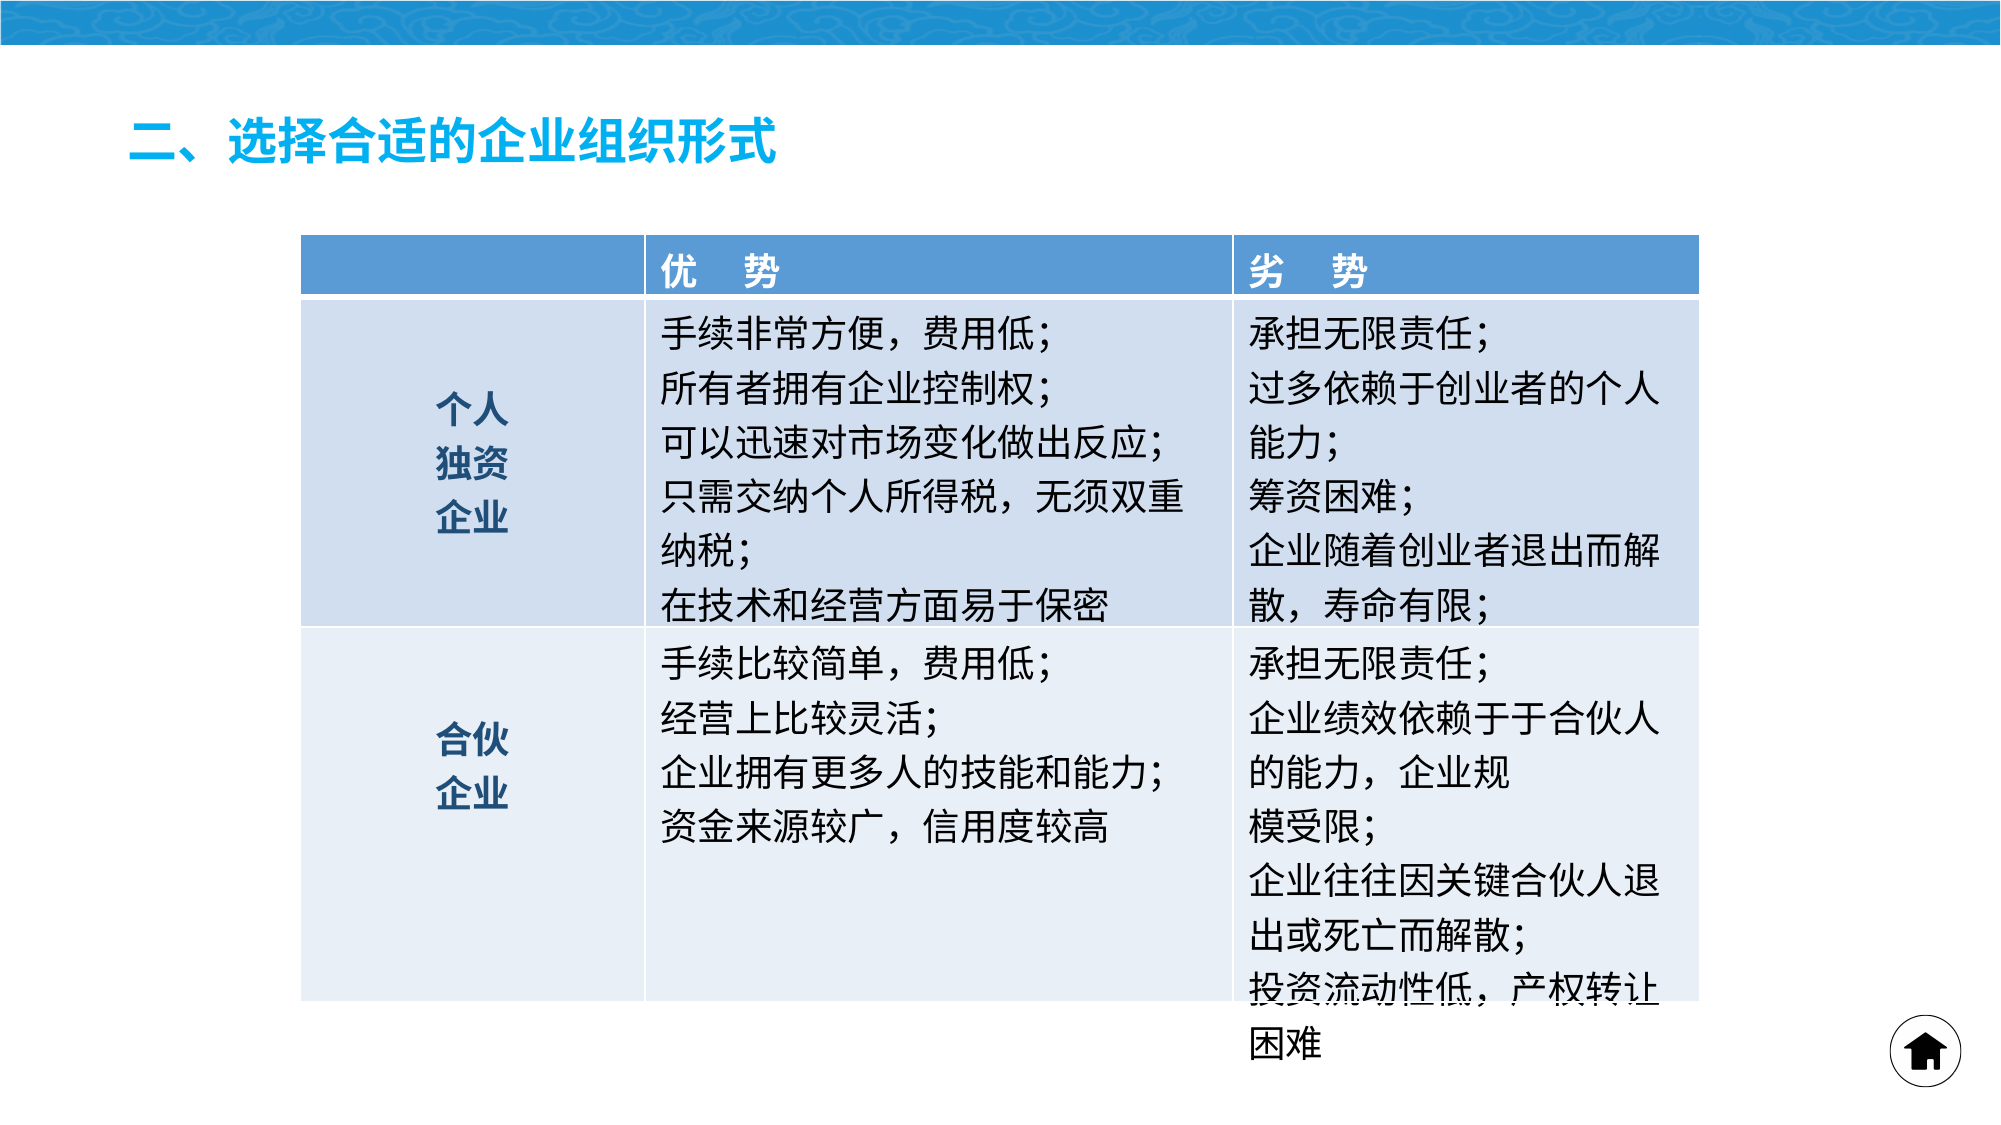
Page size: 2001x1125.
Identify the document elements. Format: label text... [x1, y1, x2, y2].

picture [2, 0, 2000, 1023]
table_header 优 势 [646, 235, 977, 294]
table_header [301, 235, 644, 294]
table_cell 手续比较简单，费用低； 经营上比较灵活； 企业拥有更多人的技能和能力； 资金来源较广，信用度较高 [646, 628, 977, 1001]
table_cell 手续非常方便，费用低； 所有者拥有企业控制权； 可以迅速对市场变化做出反应； 只需交纳个人所得税，无须双重纳税； 在技术和经营方面易于保密 [1023, 300, 1232, 626]
table_cell 手续非常方便，费用低； 所有者拥有企业控制权； 可以迅速对市场变化做出反应； 只需交纳个人所得税，无须双重纳税； 在技术和经营方面易于保密 [646, 300, 977, 626]
table_cell 合伙 企业 [301, 628, 644, 1001]
table_cell 承担无限责任； 过多依赖于创业者的个人能力； 筹资困难； 企业随着创业者退出而解散，寿命有限； 投资流动性低 [1234, 300, 1699, 626]
table_header 优 势 [1023, 235, 1232, 294]
table_cell 个人 独资 企业 [301, 300, 644, 626]
table_cell 手续比较简单，费用低； 经营上比较灵活； 企业拥有更多人的技能和能力； 资金来源较广，信用度较高 [1023, 628, 1232, 1001]
text_box 二、选择合适的企业组织形式 [113, 101, 884, 177]
picture [1880, 1005, 1971, 1097]
table_header 劣 势 [1234, 235, 1699, 294]
table_cell 承担无限责任； 企业绩效依赖于于合伙人的能力，企业规 模受限； 企业往往因关键合伙人退出或死亡而解散； 投资流动性低，产权转让困难 [1234, 628, 1699, 1001]
